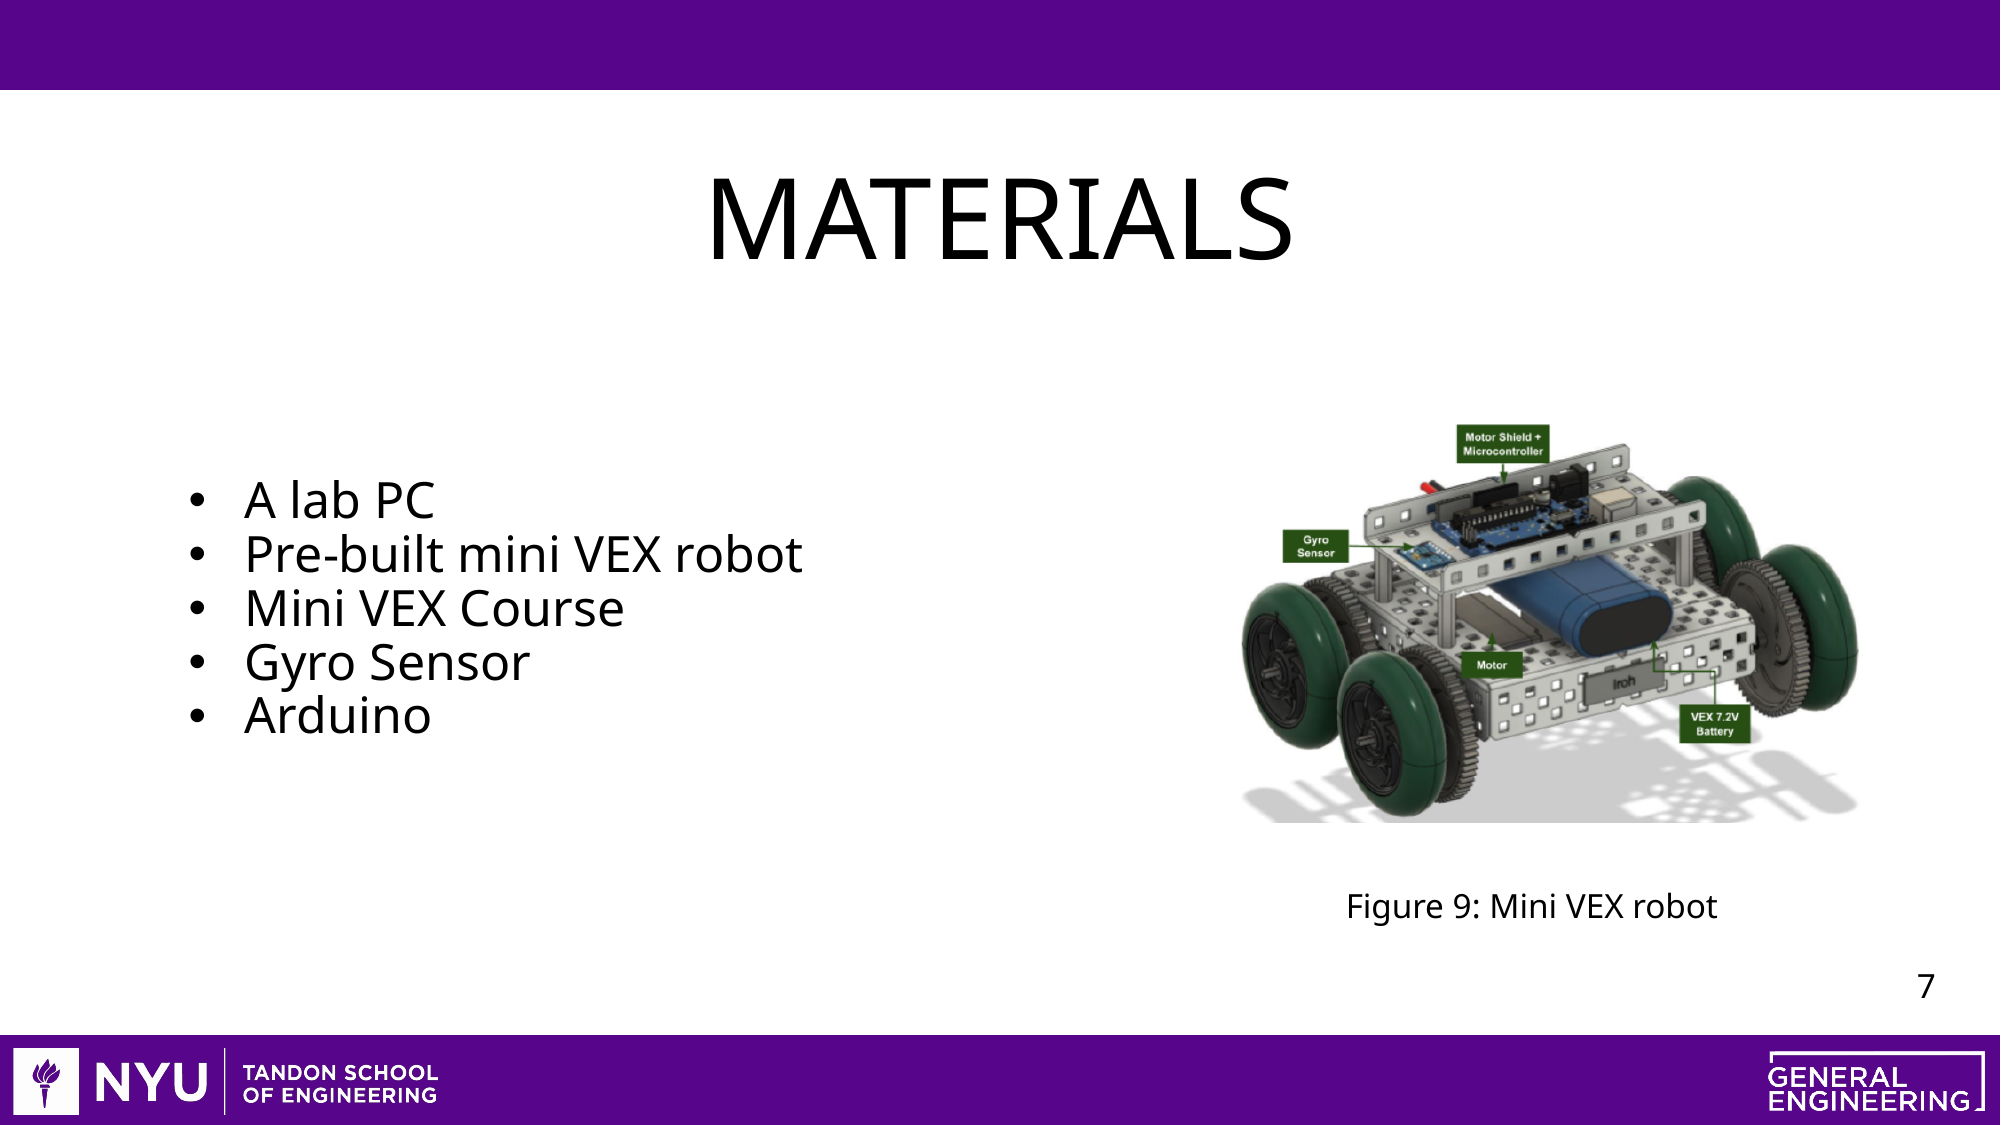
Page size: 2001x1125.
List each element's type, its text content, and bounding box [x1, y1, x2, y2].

picture [13, 1048, 439, 1115]
picture [1209, 404, 1896, 823]
text_box Figure 9: Mini VEX robot [1140, 878, 1925, 934]
text_box [0, 0, 2000, 90]
title MATERIALS [92, 132, 1908, 292]
picture [1768, 1051, 1985, 1111]
text_box [0, 1035, 2000, 1125]
text_box 7 [1802, 958, 1951, 1014]
subtitle A lab PC Pre-built mini VEX robot Mini VEX Course Gyro Sensor Arduino [173, 315, 1871, 959]
